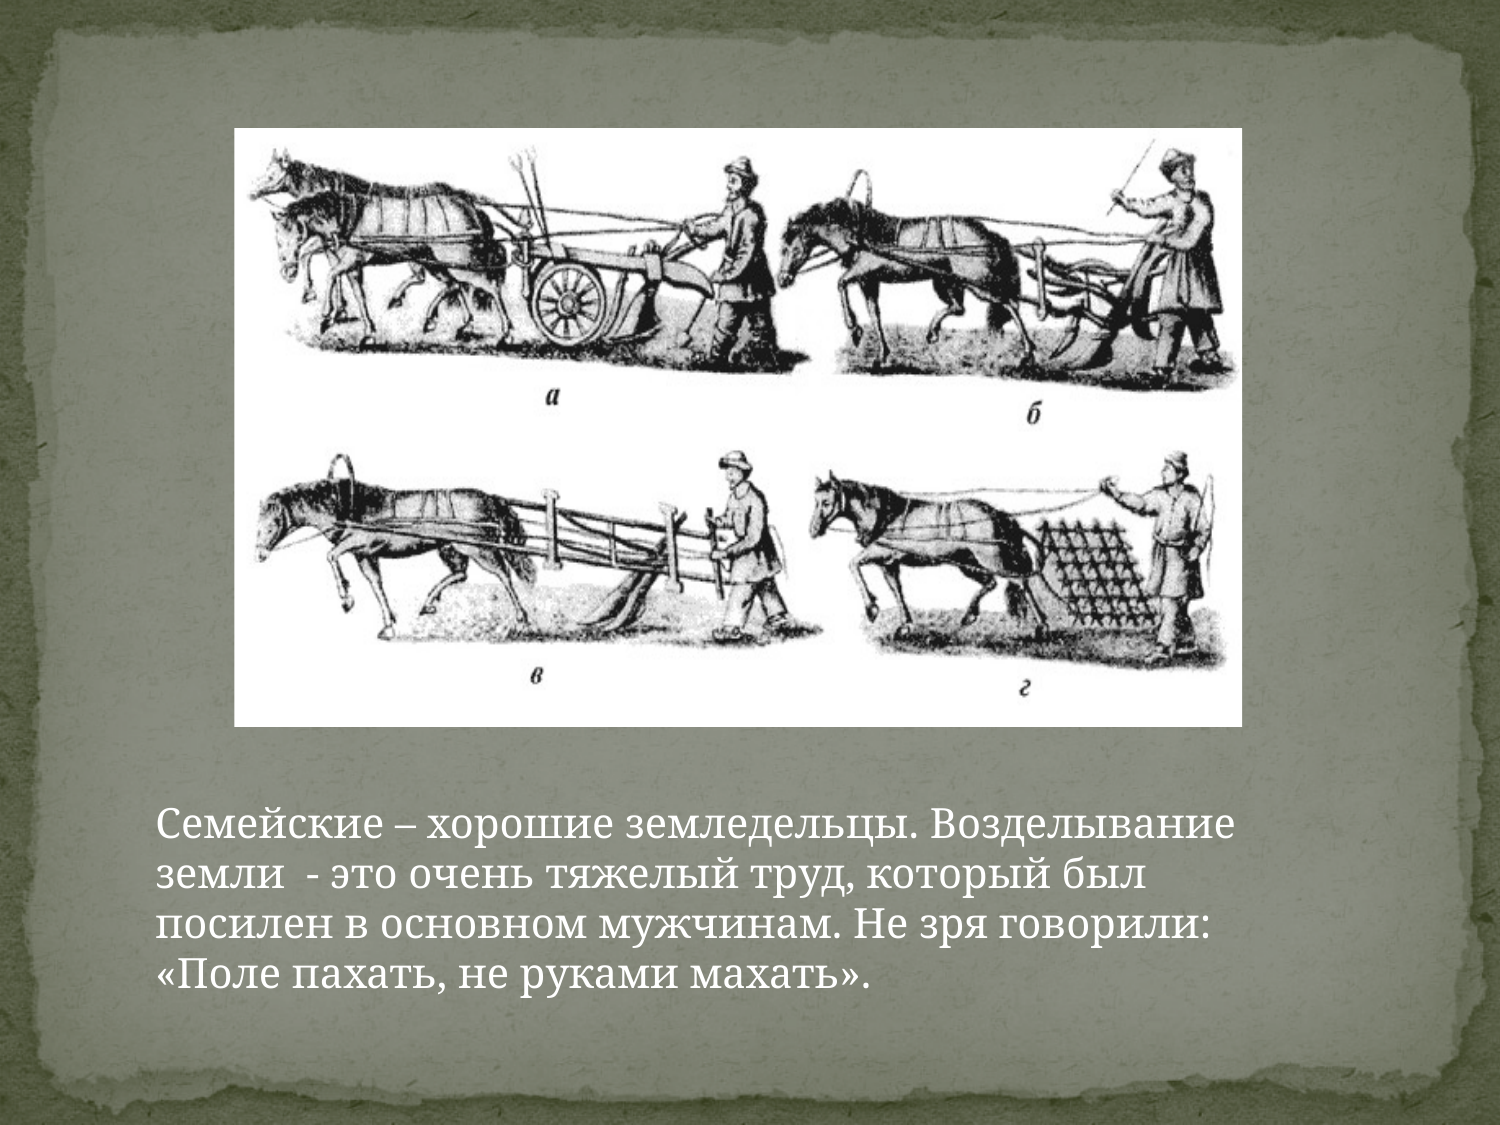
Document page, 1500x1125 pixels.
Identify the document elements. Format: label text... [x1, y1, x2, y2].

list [237, 131, 1241, 725]
text_box Семейские – хорошие земледельцы. Возделывание земли - это очень тяжелый труд, который был посилен в основном мужчинам. Не зря говорили: «Поле пахать, не руками махать». [140, 789, 1336, 1005]
